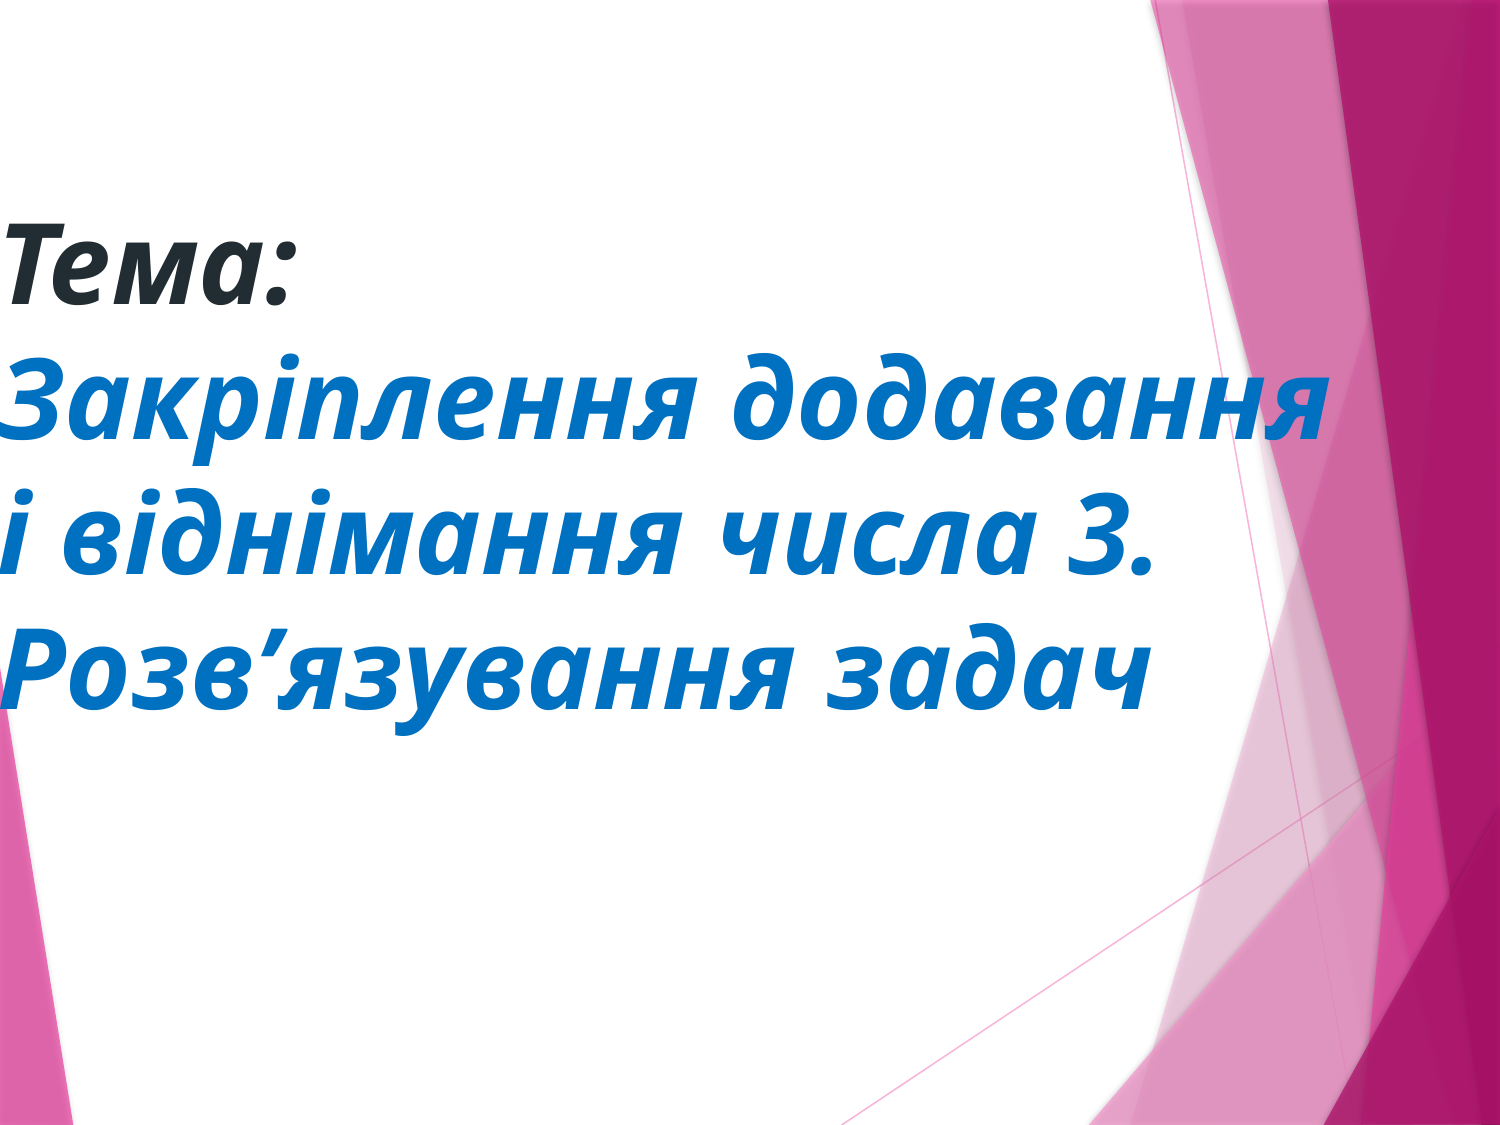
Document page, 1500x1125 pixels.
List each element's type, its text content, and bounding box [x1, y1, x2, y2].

title Тема: Закріплення додавання і віднімання числа 3. Розв’язування задач [0, 184, 1498, 832]
